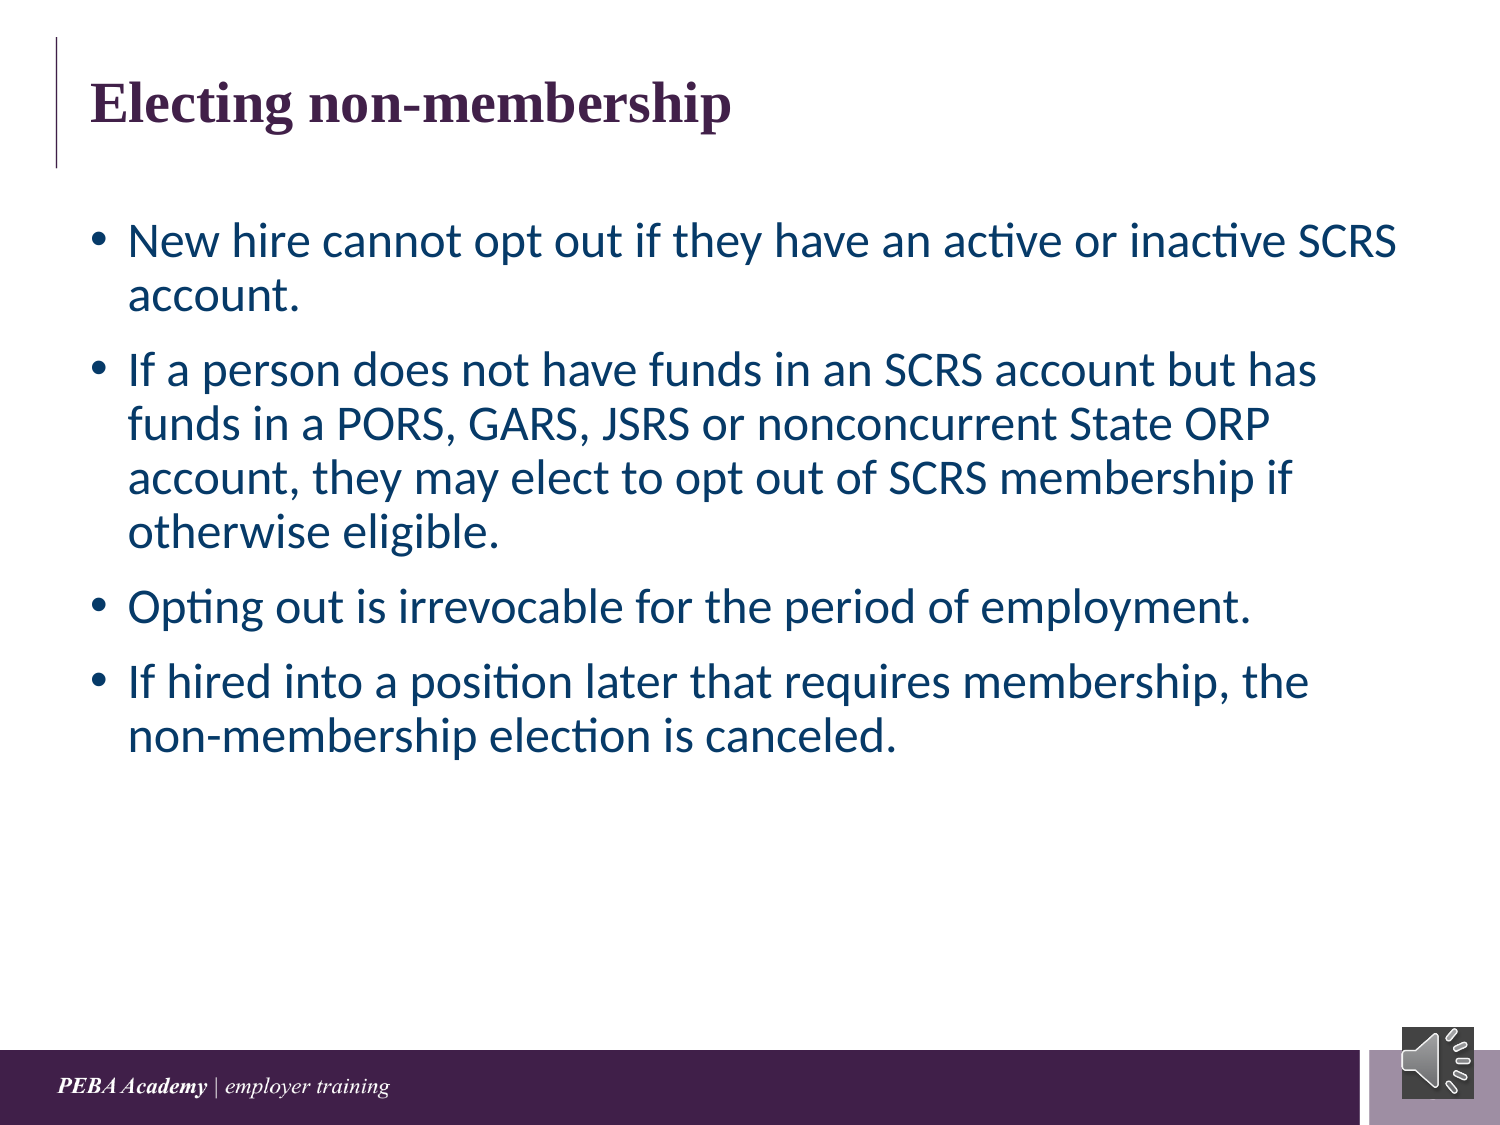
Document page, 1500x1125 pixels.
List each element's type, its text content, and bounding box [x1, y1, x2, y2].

list New hire cannot opt out if they have an active or inactive SCRS account. If a person does not have funds in an SCRS account but has funds in a PORS, GARS, JSRS or nonconcurrent State ORP account, they may elect to opt out of SCRS membership if otherwise eligible. Opting out is irrevocable for the period of employment. If hired into a position later that requires membership, the non-membership election is canceled. [75, 207, 1425, 1032]
picture [0, 0, 1500, 1125]
title Electing non-membership [75, 37, 1425, 170]
slide_number 3 [1367, 1050, 1500, 1125]
